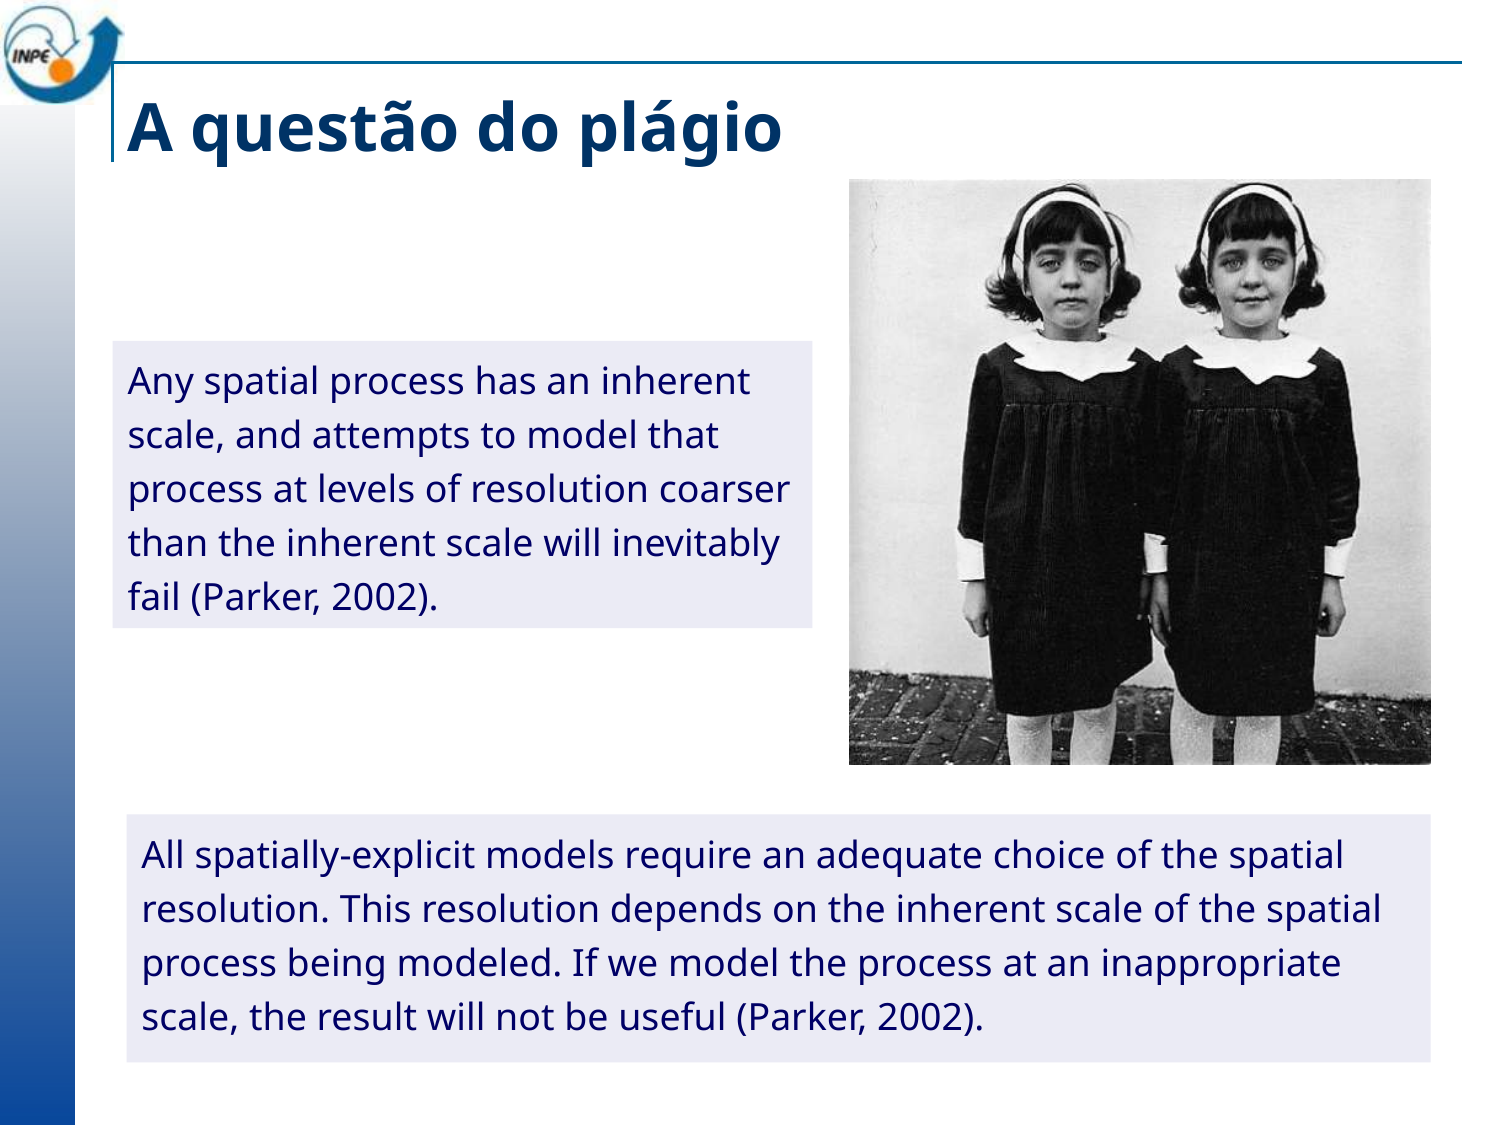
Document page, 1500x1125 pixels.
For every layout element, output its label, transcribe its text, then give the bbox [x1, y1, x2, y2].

title A questão do plágio [112, 62, 1450, 188]
picture [0, 0, 125, 105]
text_box All spatially-explicit models require an adequate choice of the spatial resolution. This resolution depends on the inherent scale of the spatial process being modeled. If we model the process at an inappropriate scale, the result will not be useful (Parker, 2002). [126, 814, 1431, 1063]
picture [849, 179, 1431, 766]
list Any spatial process has an inherent scale, and attempts to model that process at levels of resolution coarser than the inherent scale will inevitably fail (Parker, 2002). [112, 340, 813, 629]
